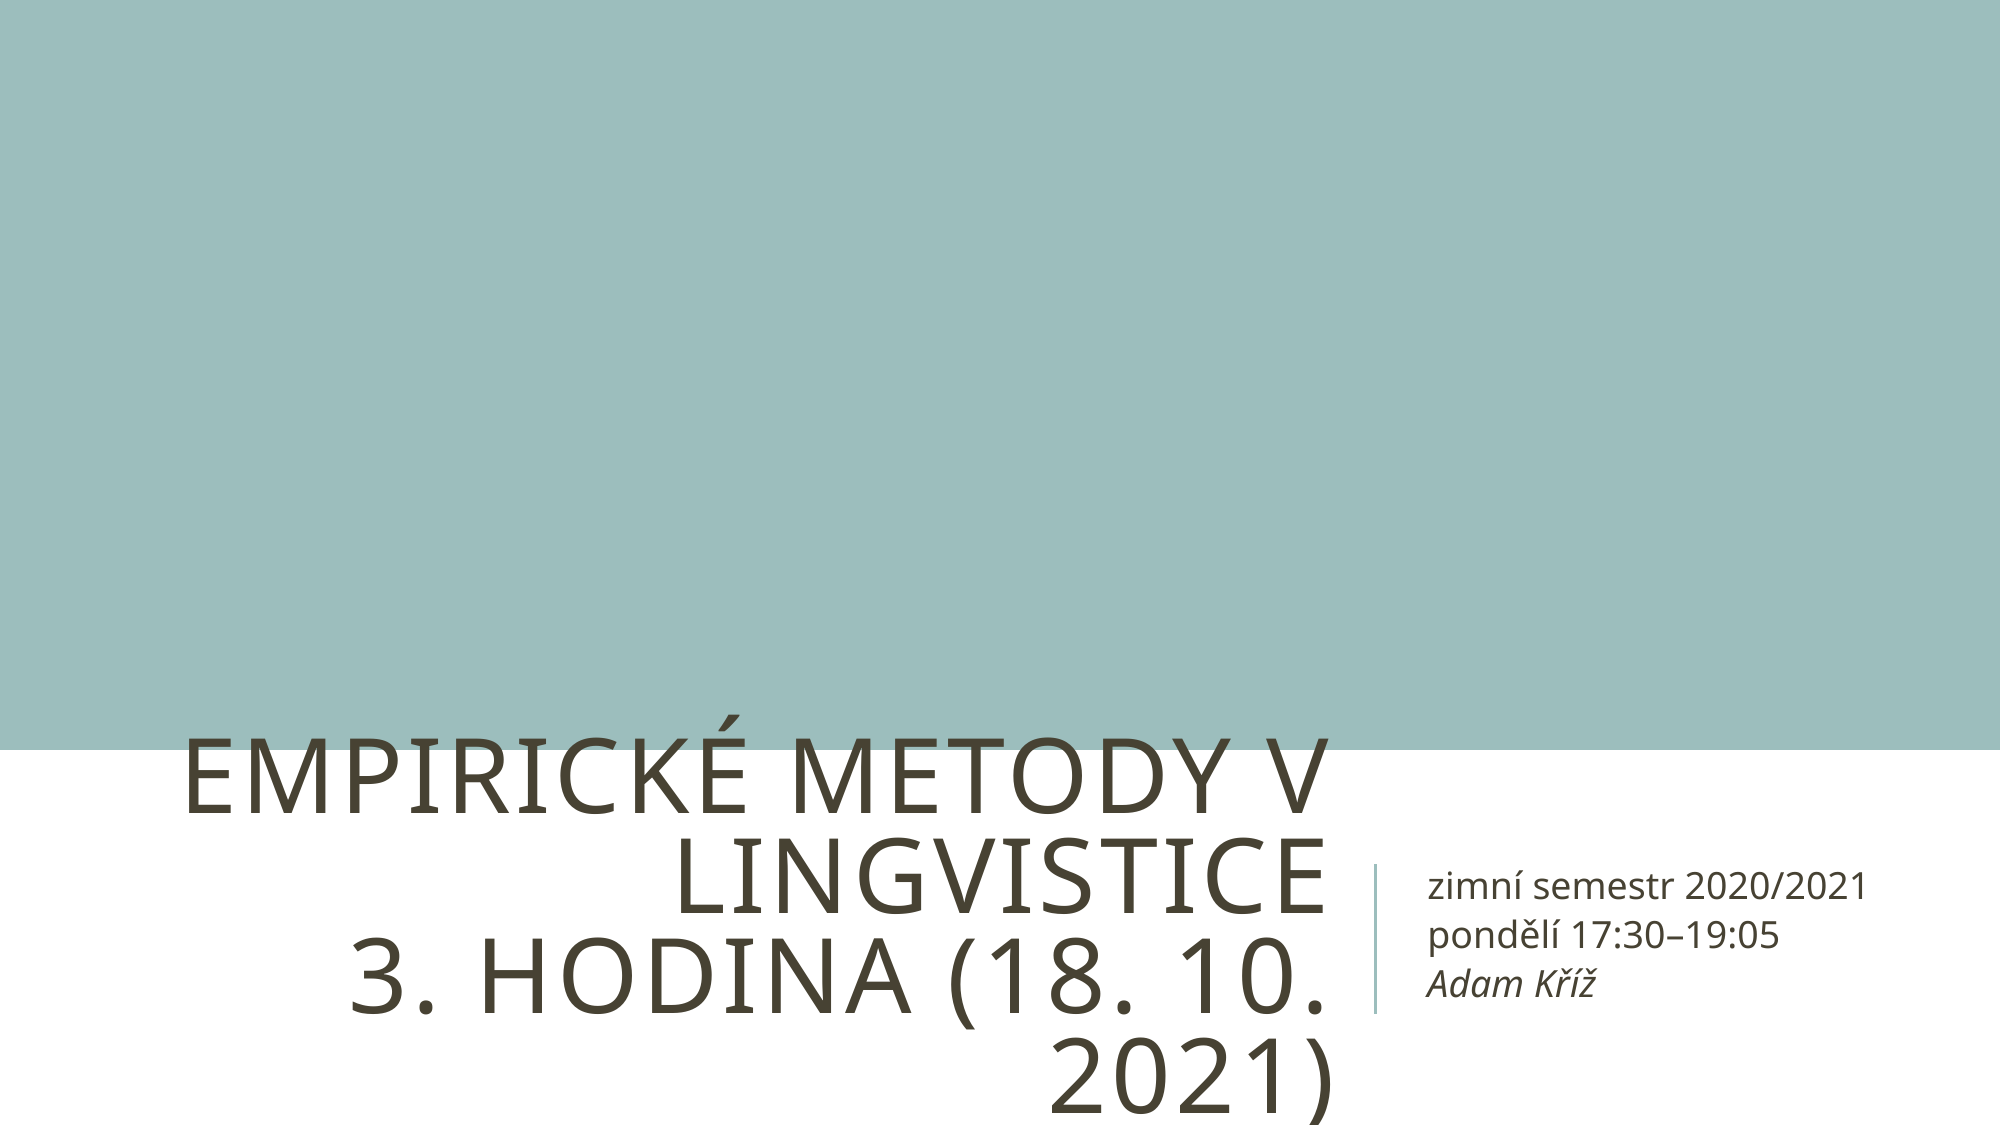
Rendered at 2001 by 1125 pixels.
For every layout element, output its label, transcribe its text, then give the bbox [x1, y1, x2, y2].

title Empirické metody v lingvistice 3. HODINA (18. 10. 2021) [75, 813, 1350, 1054]
subtitle zimní semestr 2020/2021 pondělí 17:30–19:05 Adam Kříž [1412, 813, 1938, 1054]
